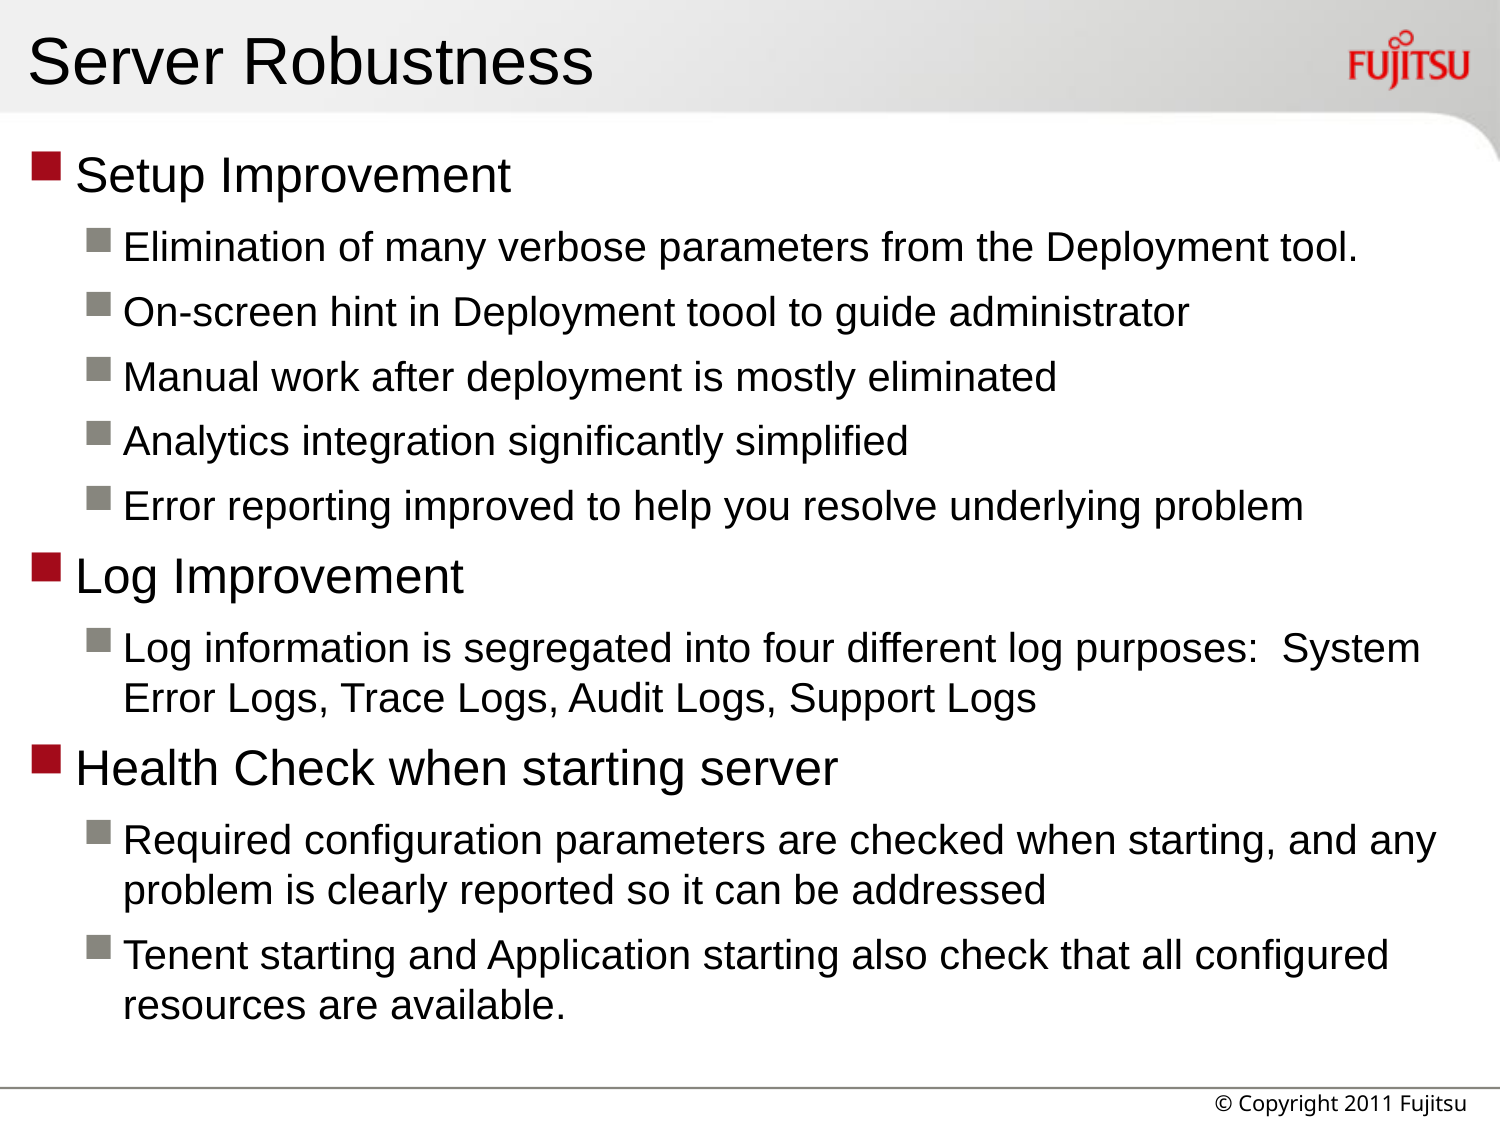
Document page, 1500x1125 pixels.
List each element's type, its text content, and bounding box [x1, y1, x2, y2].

list Setup Improvement Elimination of many verbose parameters from the Deployment tool. On-screen hint in Deployment toool to guide administrator Manual work after deployment is mostly eliminated Analytics integration significantly simplified Error reporting improved to help you resolve underlying problem Log Improvement Log information is segregated into four different log purposes: System Error Logs, Trace Logs, Audit Logs, Support Logs Health Check when starting server Required configuration parameters are checked when starting, and any problem is clearly reported so it can be addressed Tenent starting and Application starting also check that all configured resources are available. [27, 142, 1470, 1061]
title Server Robustness [27, 0, 1318, 116]
picture [0, 0, 1500, 176]
